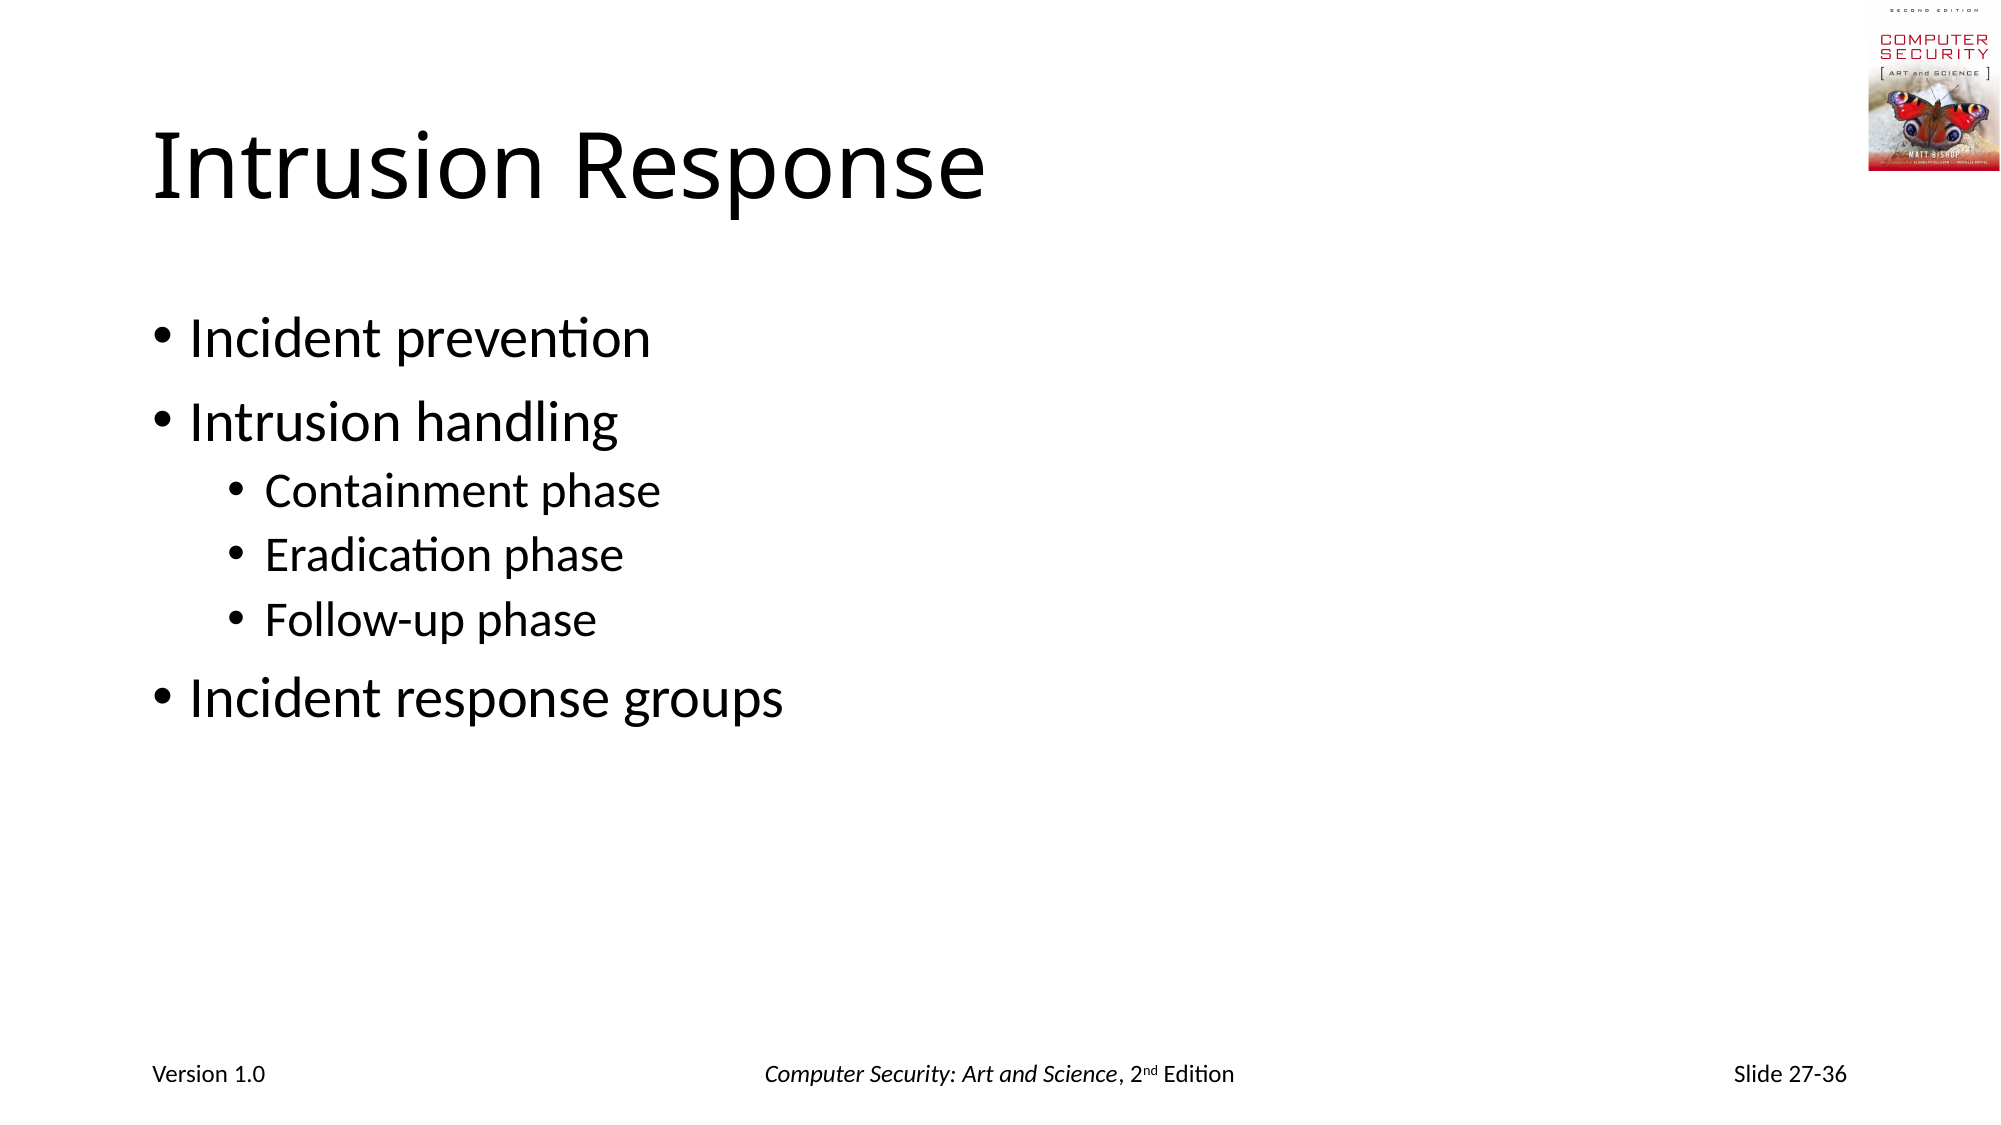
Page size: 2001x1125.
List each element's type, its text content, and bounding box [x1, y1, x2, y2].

slide_number Slide 27-36 [1412, 1042, 1863, 1103]
list Incident prevention Intrusion handling Containment phase Eradication phase Follow-up phase Incident response groups [137, 299, 1863, 1014]
title Intrusion Response [137, 59, 1863, 278]
footer Computer Security: Art and Science, 2nd Edition [662, 1042, 1338, 1103]
picture [1868, 0, 2000, 171]
slide_number Version 1.0 [137, 1042, 588, 1103]
